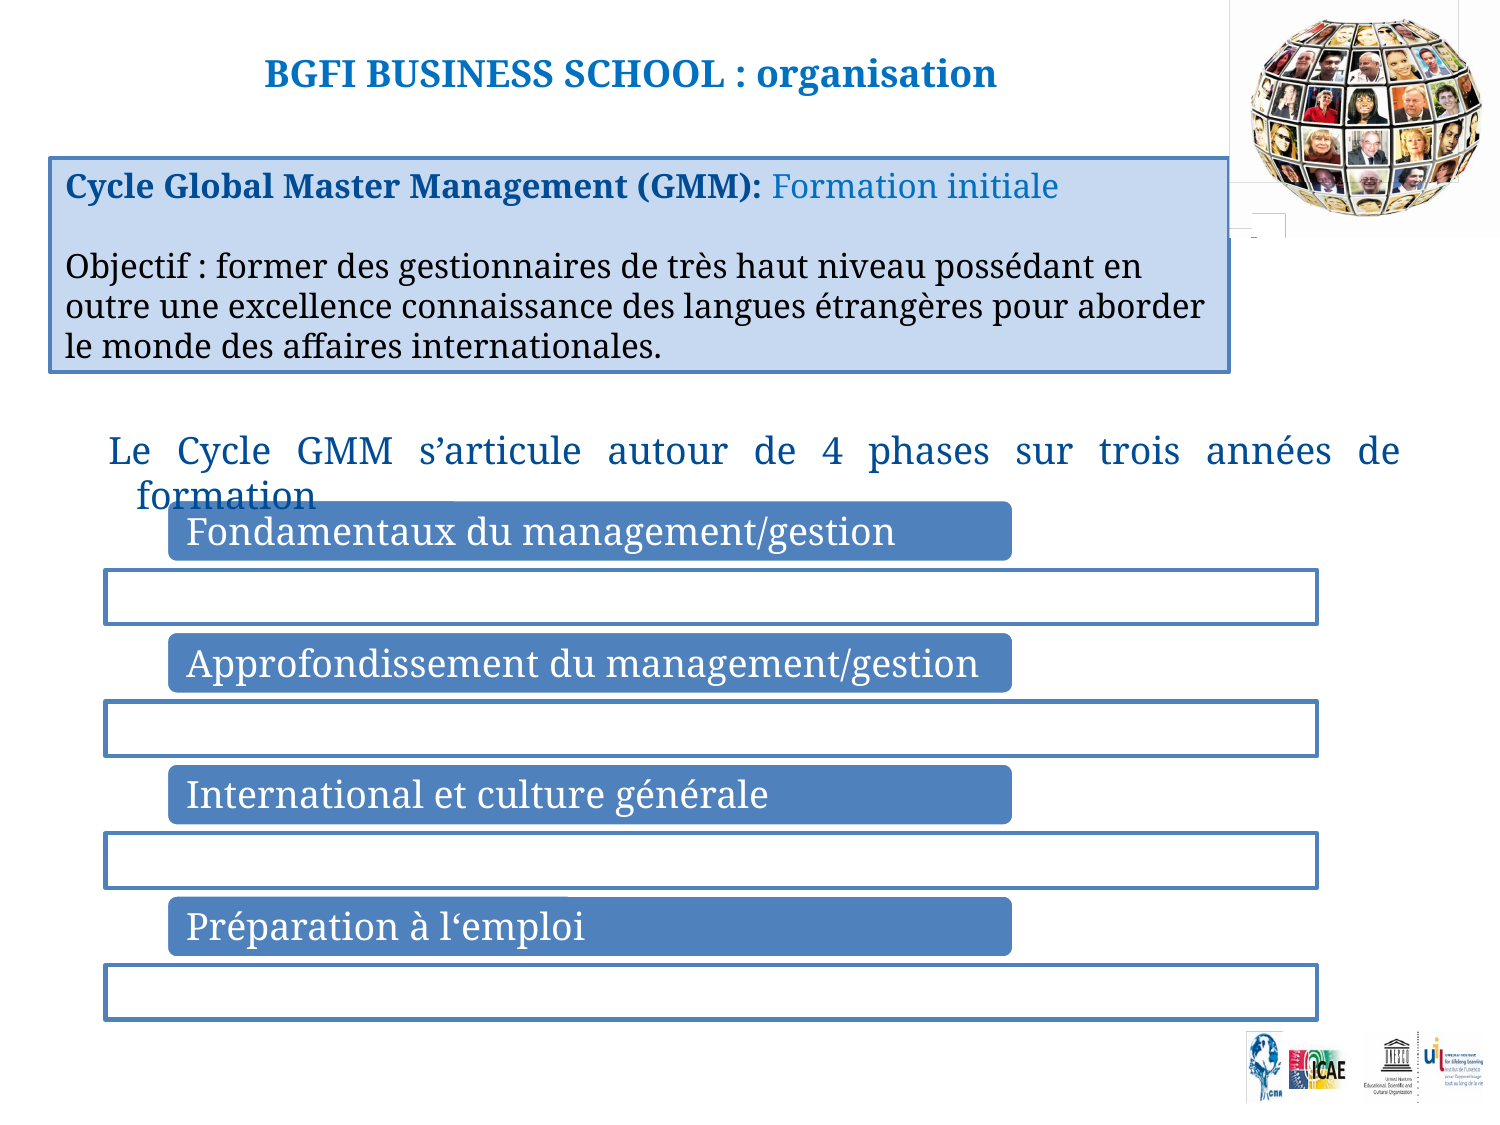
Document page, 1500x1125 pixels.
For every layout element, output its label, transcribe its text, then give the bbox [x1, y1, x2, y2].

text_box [1245, 1030, 1347, 1103]
text_box BGFI BUSINESS SCHOOL : organisation [230, 42, 1223, 114]
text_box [1228, 0, 1500, 239]
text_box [105, 491, 1318, 1020]
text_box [1363, 1030, 1483, 1103]
text_box Le Cycle GMM s’articule autour de 4 phases sur trois années de formation [93, 374, 1417, 525]
text_box Cycle Global Master Management (GMM): Formation initiale Objectif : former des gestionnaires de très haut niveau possédant en outre une excellence connaissance des langues étrangères pour aborder le monde des affaires internationales. [48, 156, 1231, 374]
